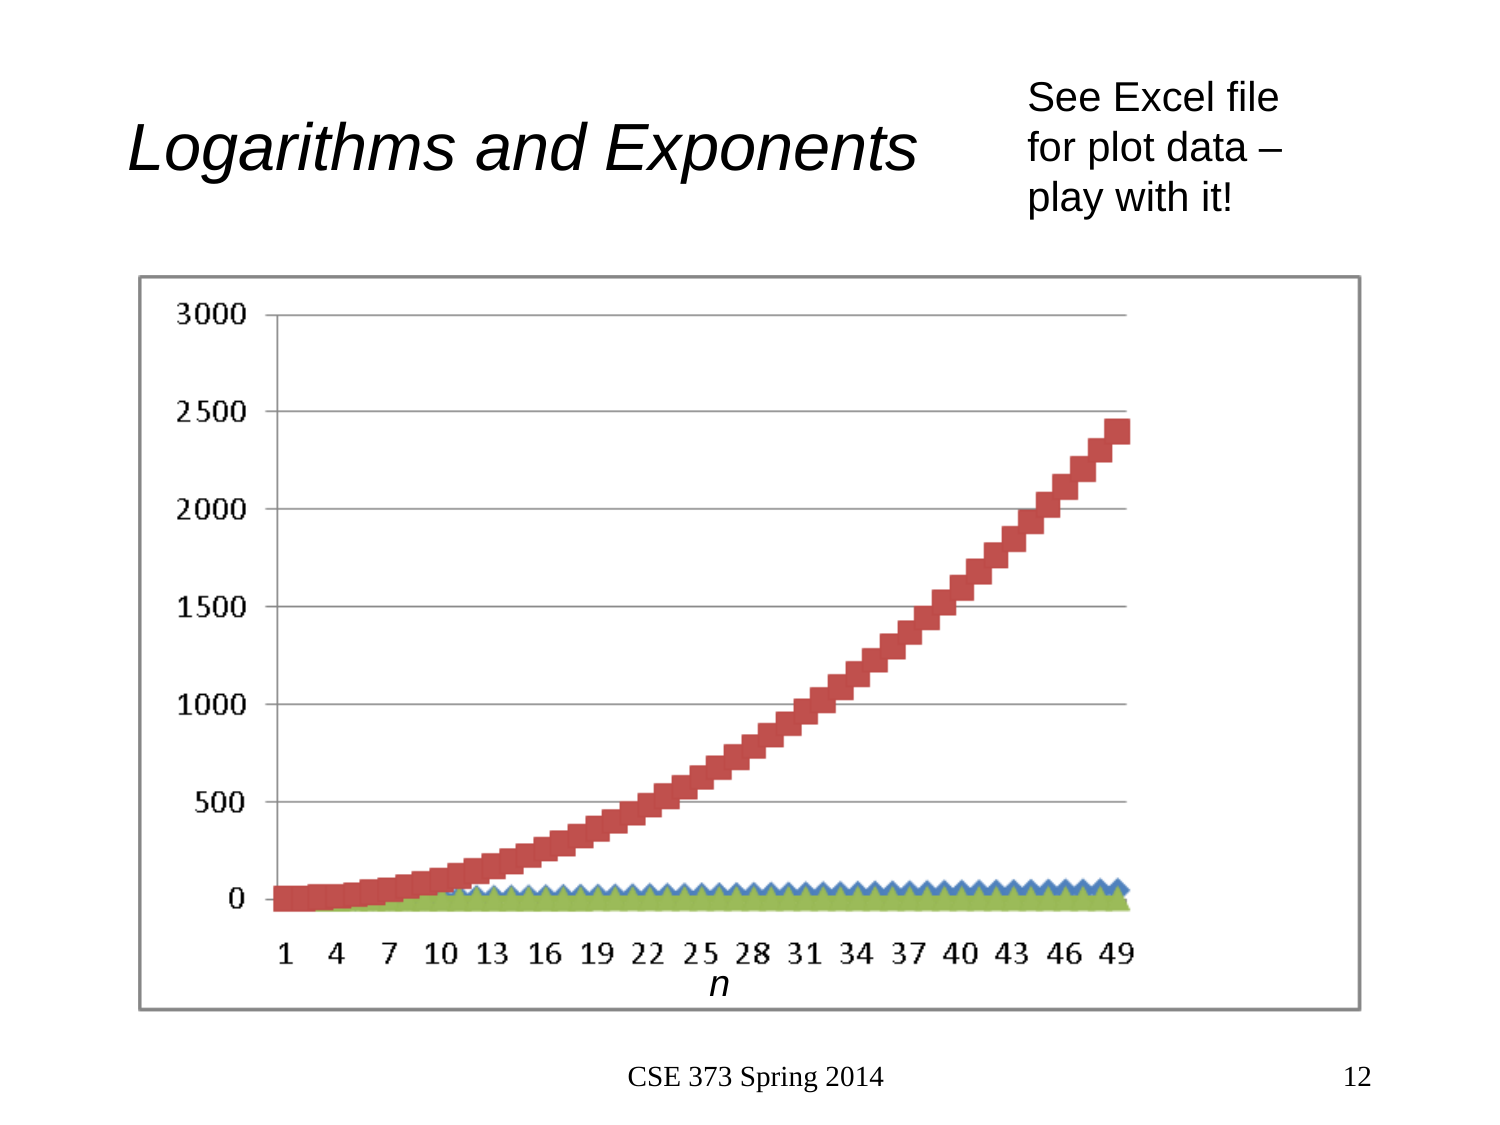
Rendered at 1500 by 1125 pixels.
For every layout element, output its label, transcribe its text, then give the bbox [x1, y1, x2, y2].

picture [137, 274, 1363, 1013]
footer CSE 373 Spring 2014 [474, 1049, 1038, 1125]
slide_number 12 [1074, 1049, 1388, 1125]
text_box See Excel file for plot data – play with it! [1012, 62, 1400, 228]
title Logarithms and Exponents [112, 49, 1388, 238]
